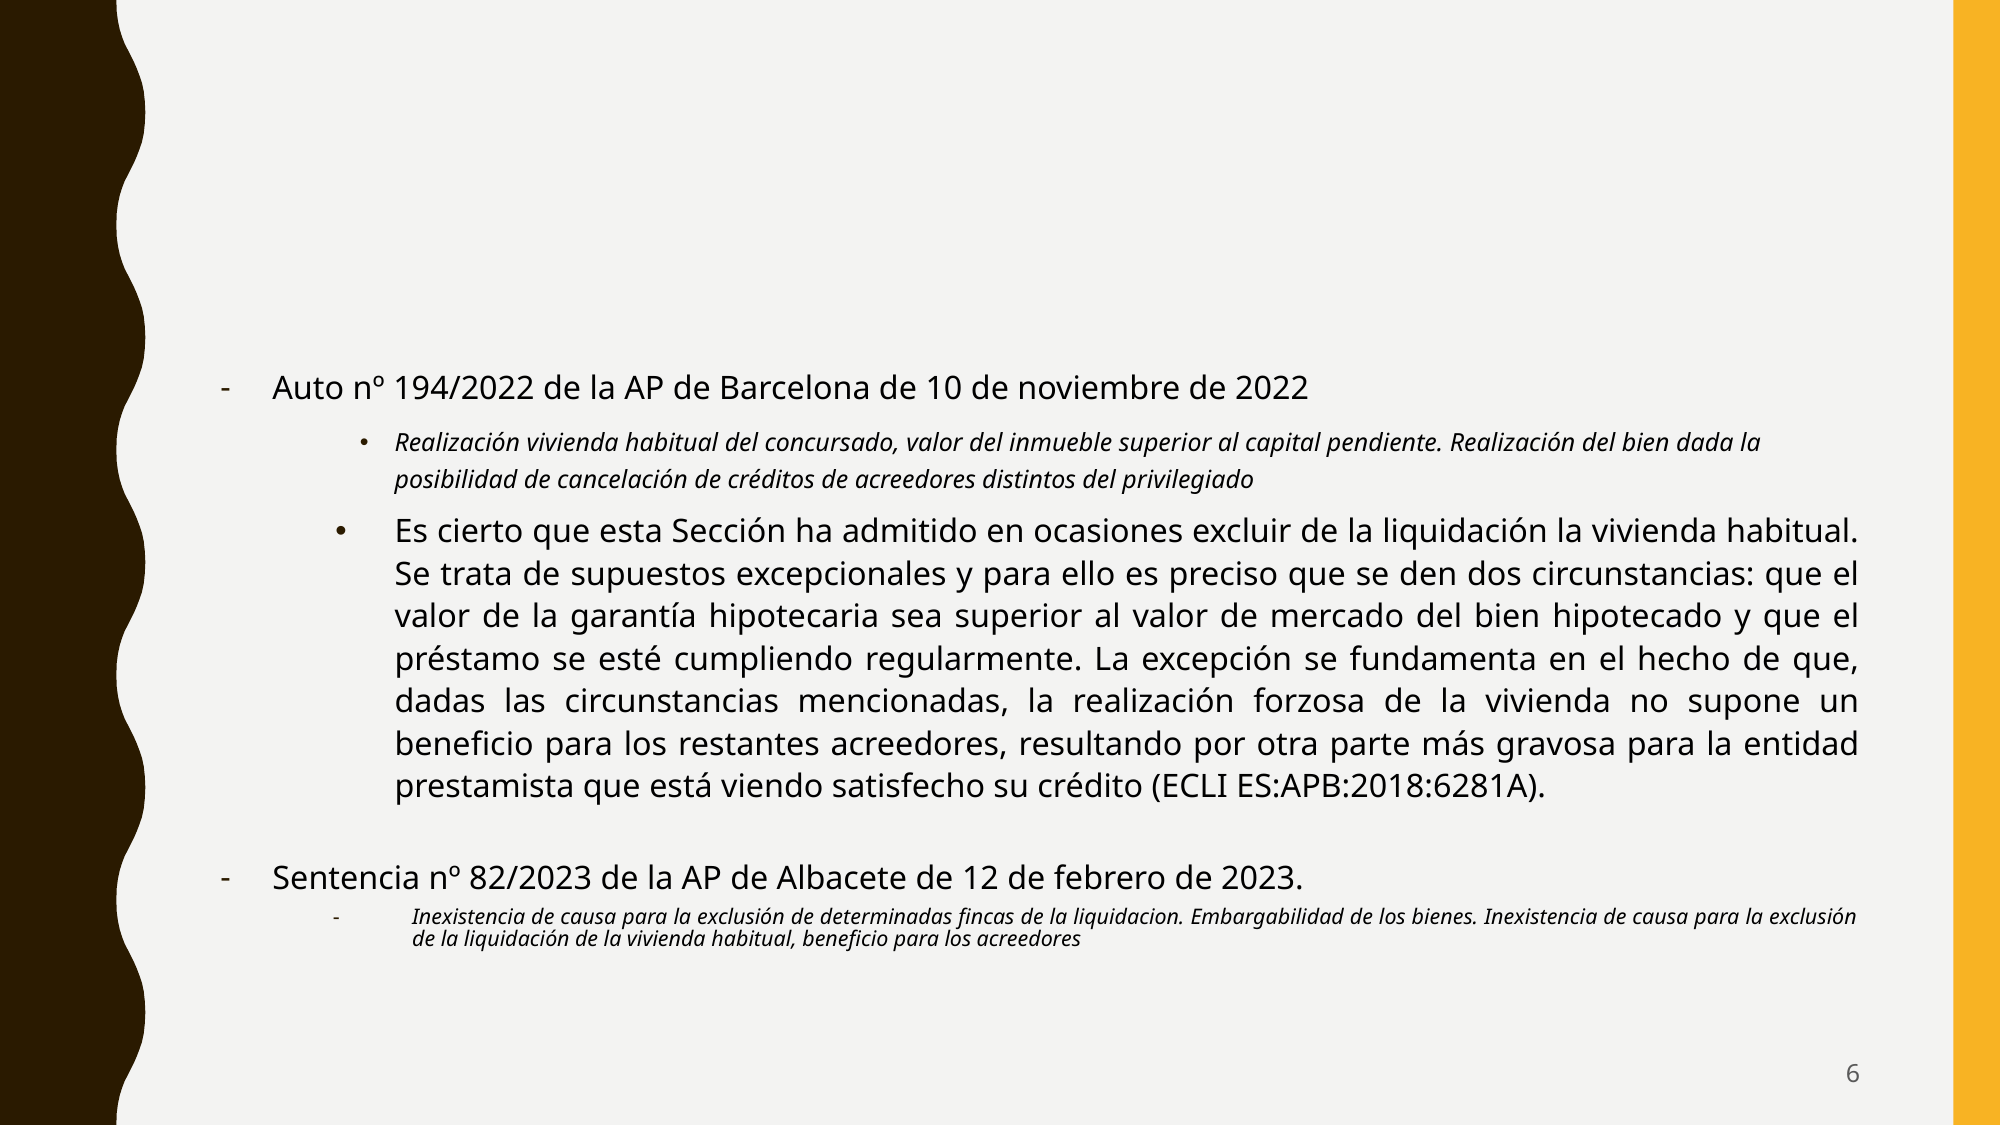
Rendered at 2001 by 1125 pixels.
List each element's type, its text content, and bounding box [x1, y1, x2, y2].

slide_number 6 [1412, 1045, 1875, 1103]
list Auto nº 194/2022 de la AP de Barcelona de 10 de noviembre de 2022 Realización vivienda habitual del concursado, valor del inmueble superior al capital pendiente. Realización del bien dada la posibilidad de cancelación de créditos de acreedores distintos del privilegiado Es cierto que esta Sección ha admitido en ocasiones excluir de la liquidación la vivienda habitual. Se trata de supuestos excepcionales y para ello es preciso que se den dos circunstancias: que el valor de la garantía hipotecaria sea superior al valor de mercado del bien hipotecado y que el préstamo se esté cumpliendo regularmente. La excepción se fundamenta en el hecho de que, dadas las circunstancias mencionadas, la realización forzosa de la vivienda no supone un beneficio para los restantes acreedores, resultando por otra parte más gravosa para la entidad prestamista que está viendo satisfecho su crédito (ECLI ES:APB:2018:6281A). Sentencia nº 82/2023 de la AP de Albacete de 12 de febrero de 2023. Inexistencia de causa para la exclusión de determinadas fincas de la liquidacion. Embargabilidad de los bienes. Inexistencia de causa para la exclusión de la liquidación de la vivienda habitual, beneficio para los acreedores [205, 375, 1875, 965]
